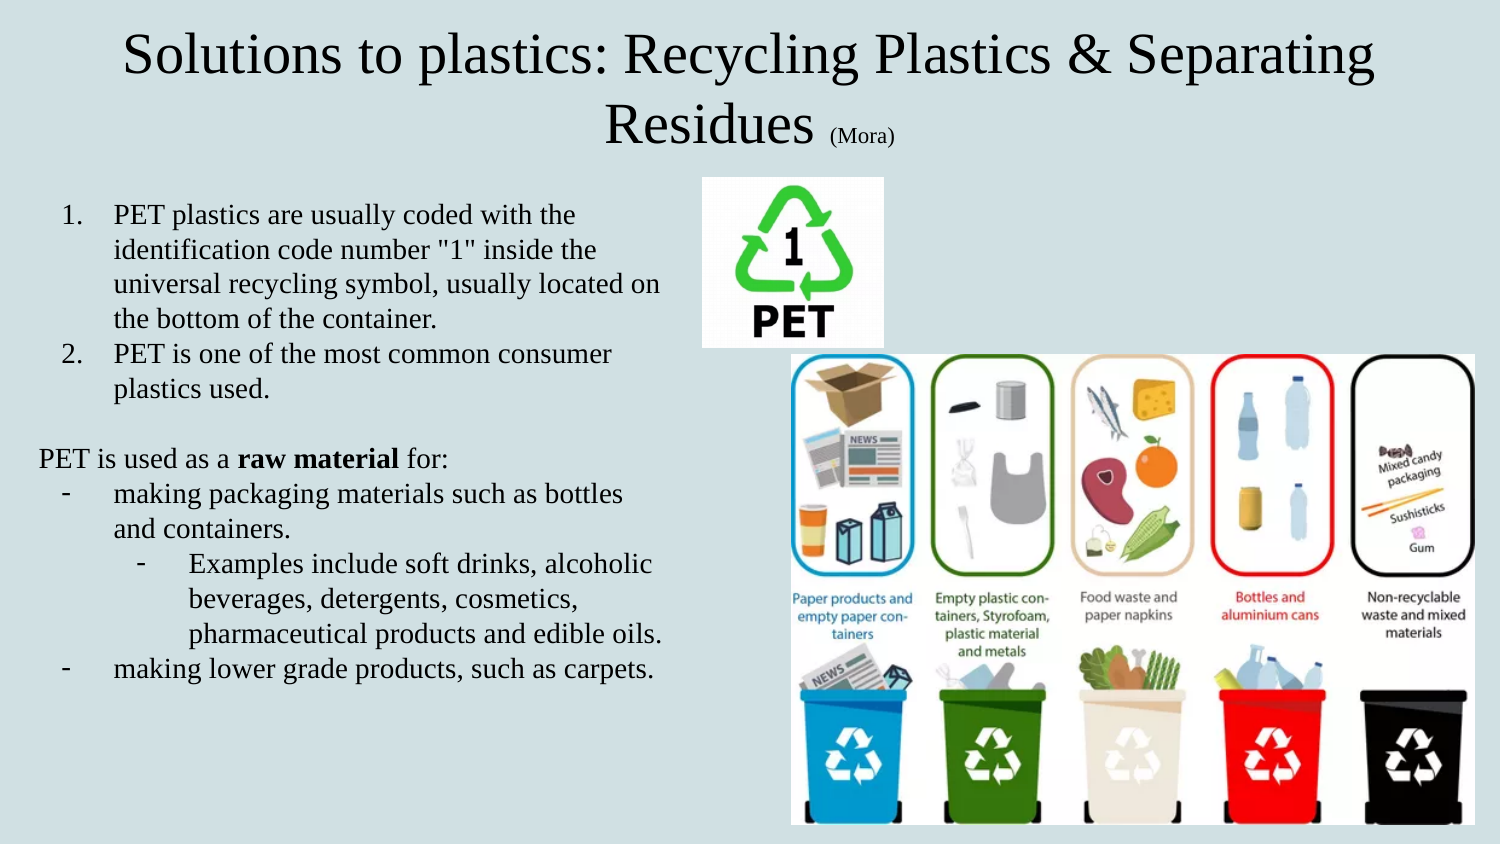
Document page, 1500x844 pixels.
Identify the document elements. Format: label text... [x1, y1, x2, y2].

list PET plastics are usually coded with the identification code number "1" inside the universal recycling symbol, usually located on the bottom of the container. PET is one of the most common consumer plastics used. PET is used as a raw material for: making packaging materials such as bottles and containers. Examples include soft drinks, alcoholic beverages, detergents, cosmetics, pharmaceutical products and edible oils. making lower grade products, such as carpets. [23, 179, 681, 836]
picture [791, 353, 1476, 826]
picture [702, 176, 884, 349]
title Solutions to plastics: Recycling Plastics & Separating Residues (Mora) [51, 0, 1449, 171]
